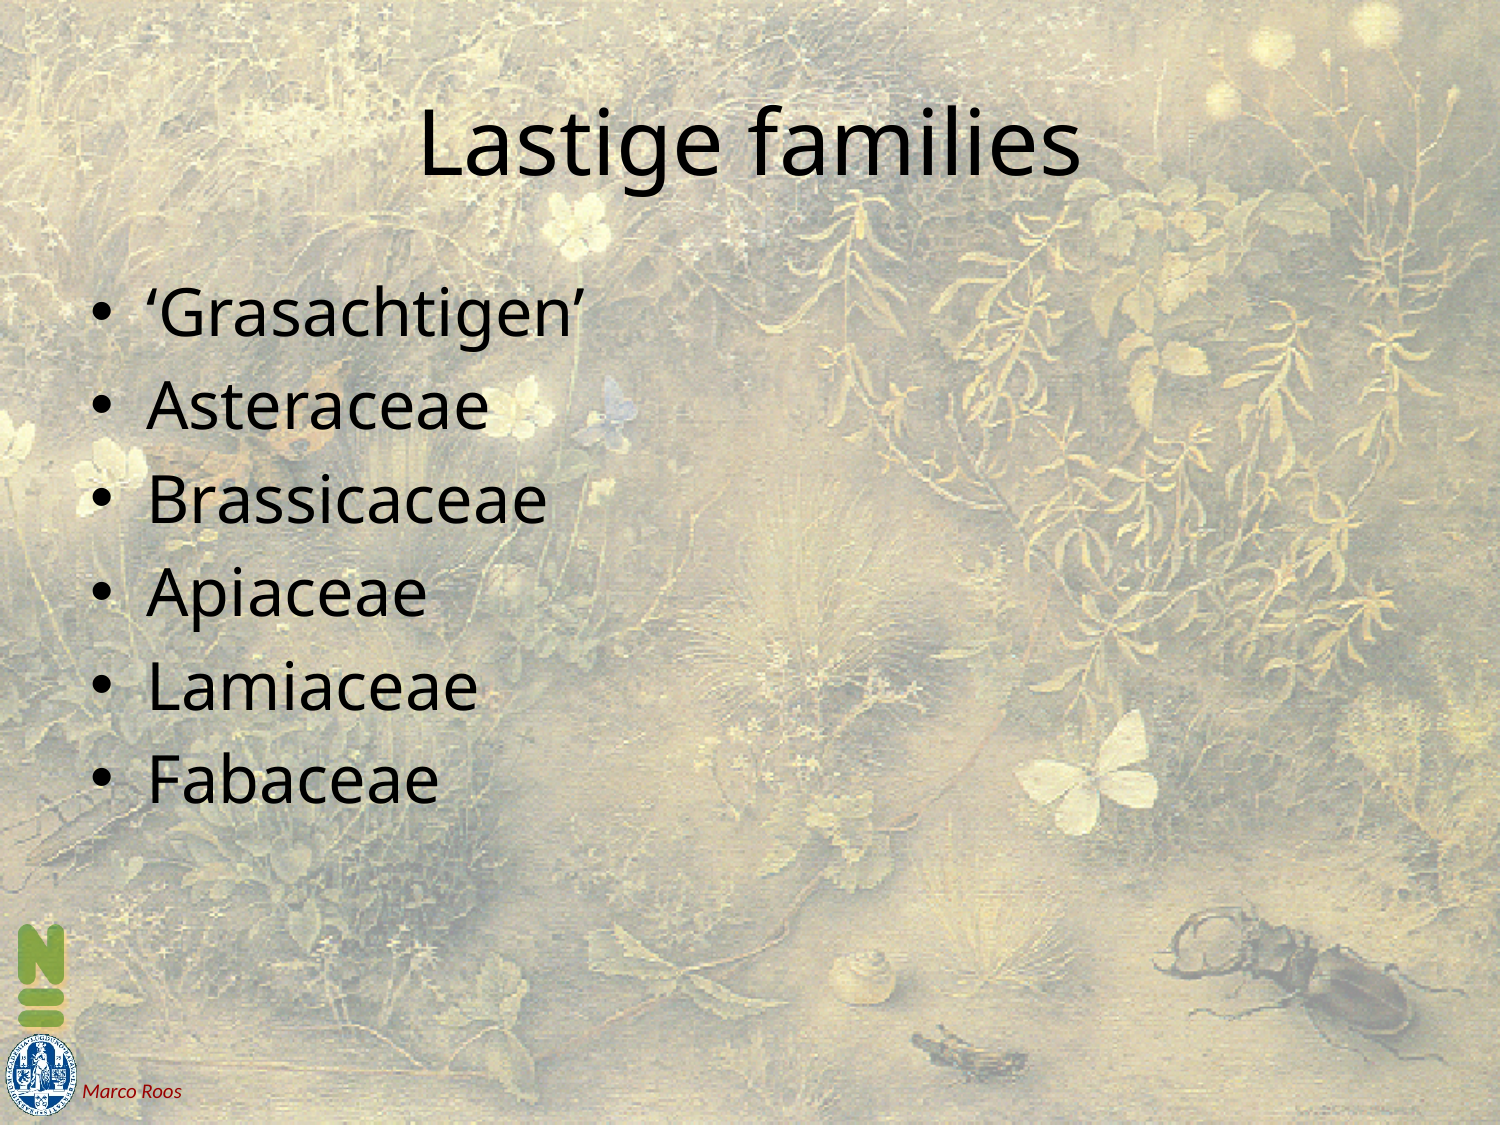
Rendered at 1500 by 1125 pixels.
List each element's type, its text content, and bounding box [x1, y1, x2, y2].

picture [0, 0, 1500, 1125]
title Lastige families [75, 45, 1425, 233]
list ‘Grasachtigen’ Asteraceae Brassicaceae Apiaceae Lamiaceae Fabaceae [75, 262, 1425, 1005]
